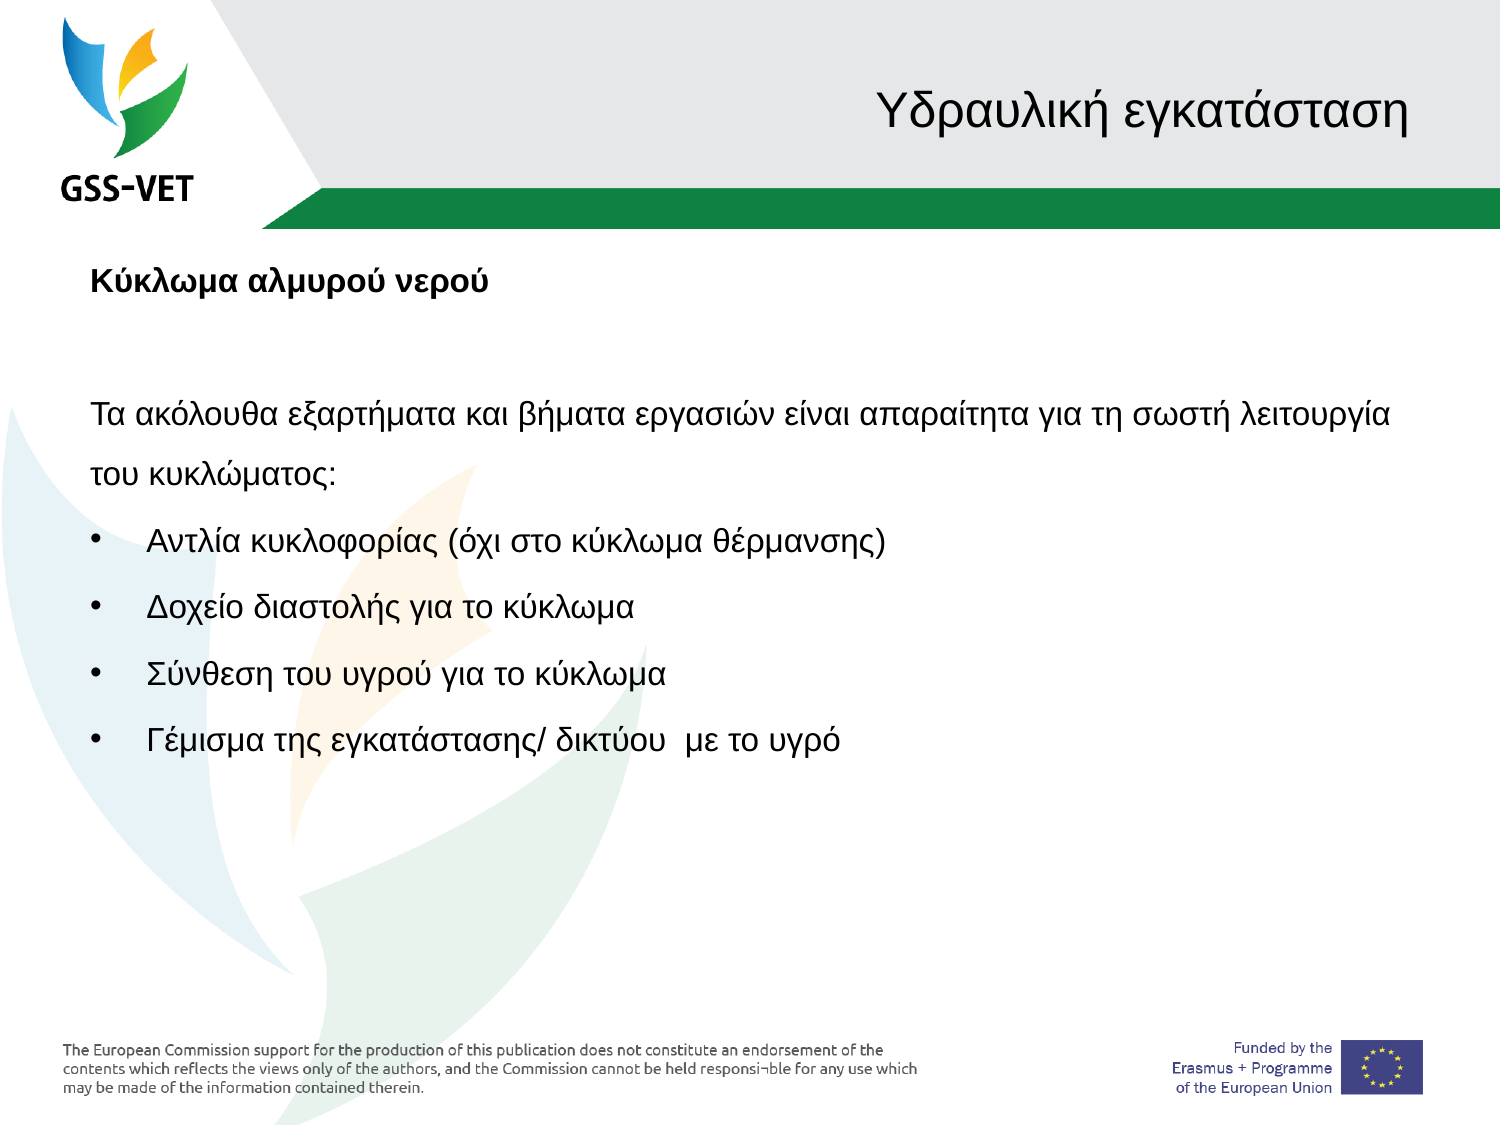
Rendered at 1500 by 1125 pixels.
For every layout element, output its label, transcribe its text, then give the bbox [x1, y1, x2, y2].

picture [0, 0, 1500, 1125]
list Κύκλωμα αλμυρού νερού Τα ακόλουθα εξαρτήματα και βήματα εργασιών είναι απαραίτητα για τη σωστή λειτουργία του κυκλώματος: Αντλία κυκλοφορίας (όχι στο κύκλωμα θέρμανσης) Δοχείο διαστολής για το κύκλωμα Σύνθεση του υγρού για το κύκλωμα Γέμισμα της εγκατάστασης/ δικτύου με το υγρό [75, 231, 1425, 1040]
title Υδραυλική εγκατάσταση [324, 0, 1425, 185]
